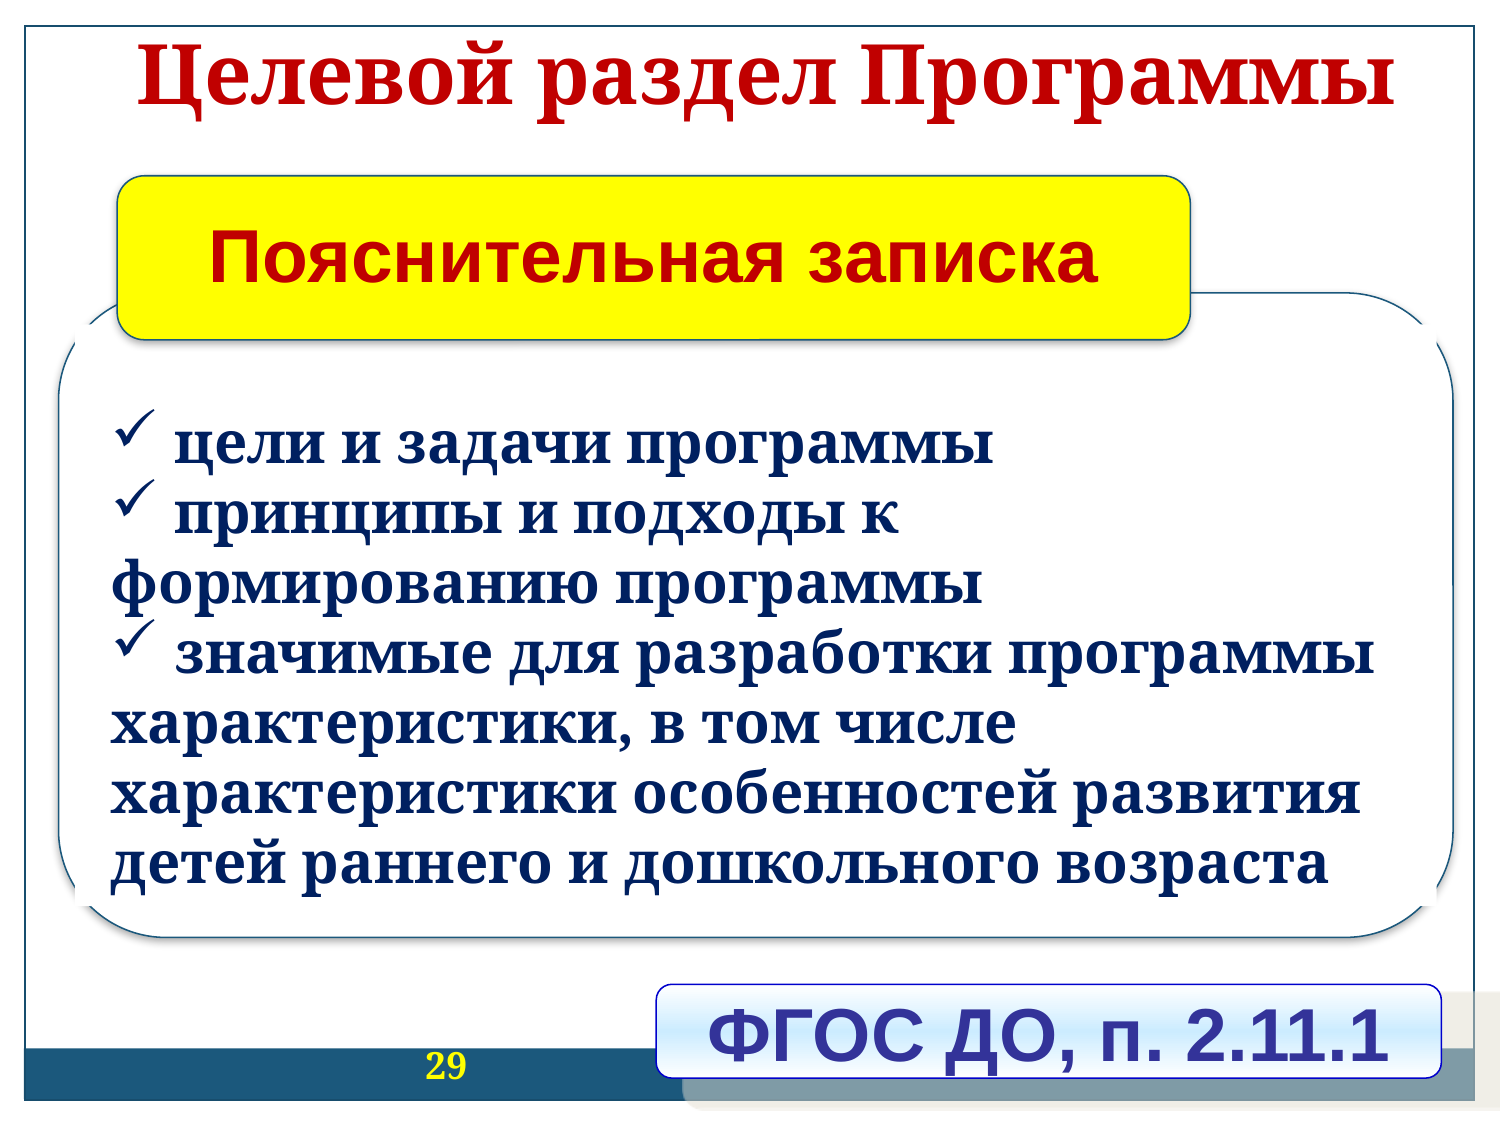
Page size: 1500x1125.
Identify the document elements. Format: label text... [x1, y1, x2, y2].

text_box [58, 292, 1454, 938]
text_box Целевой раздел Программы [91, 0, 1442, 129]
text_box ФГОС ДО, п. 2.11.1 [656, 984, 1442, 1079]
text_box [116, 175, 1191, 341]
text_box 29 [410, 1034, 483, 1095]
